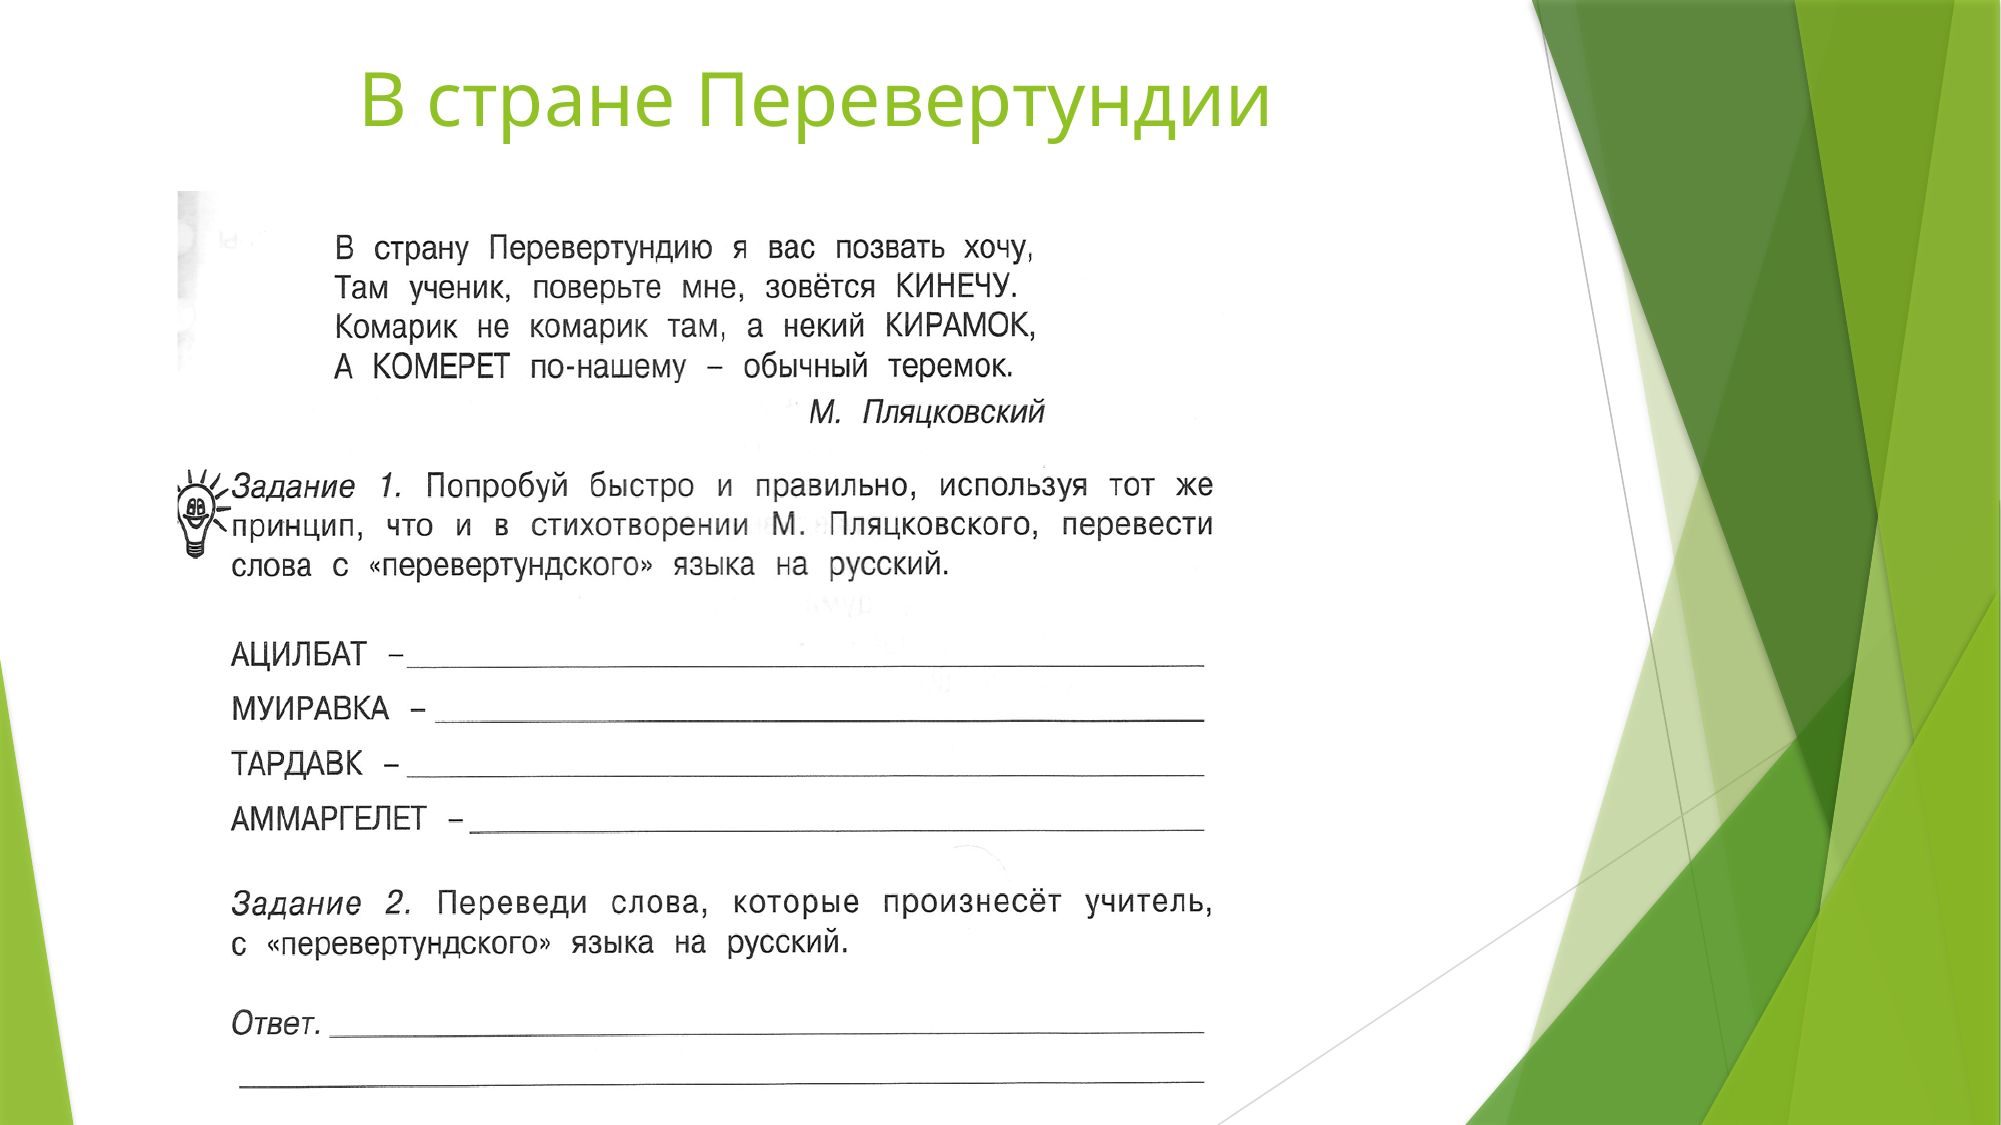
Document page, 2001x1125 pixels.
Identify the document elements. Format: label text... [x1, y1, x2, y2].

title В стране Перевертундии [111, 43, 1522, 210]
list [177, 190, 1226, 1102]
